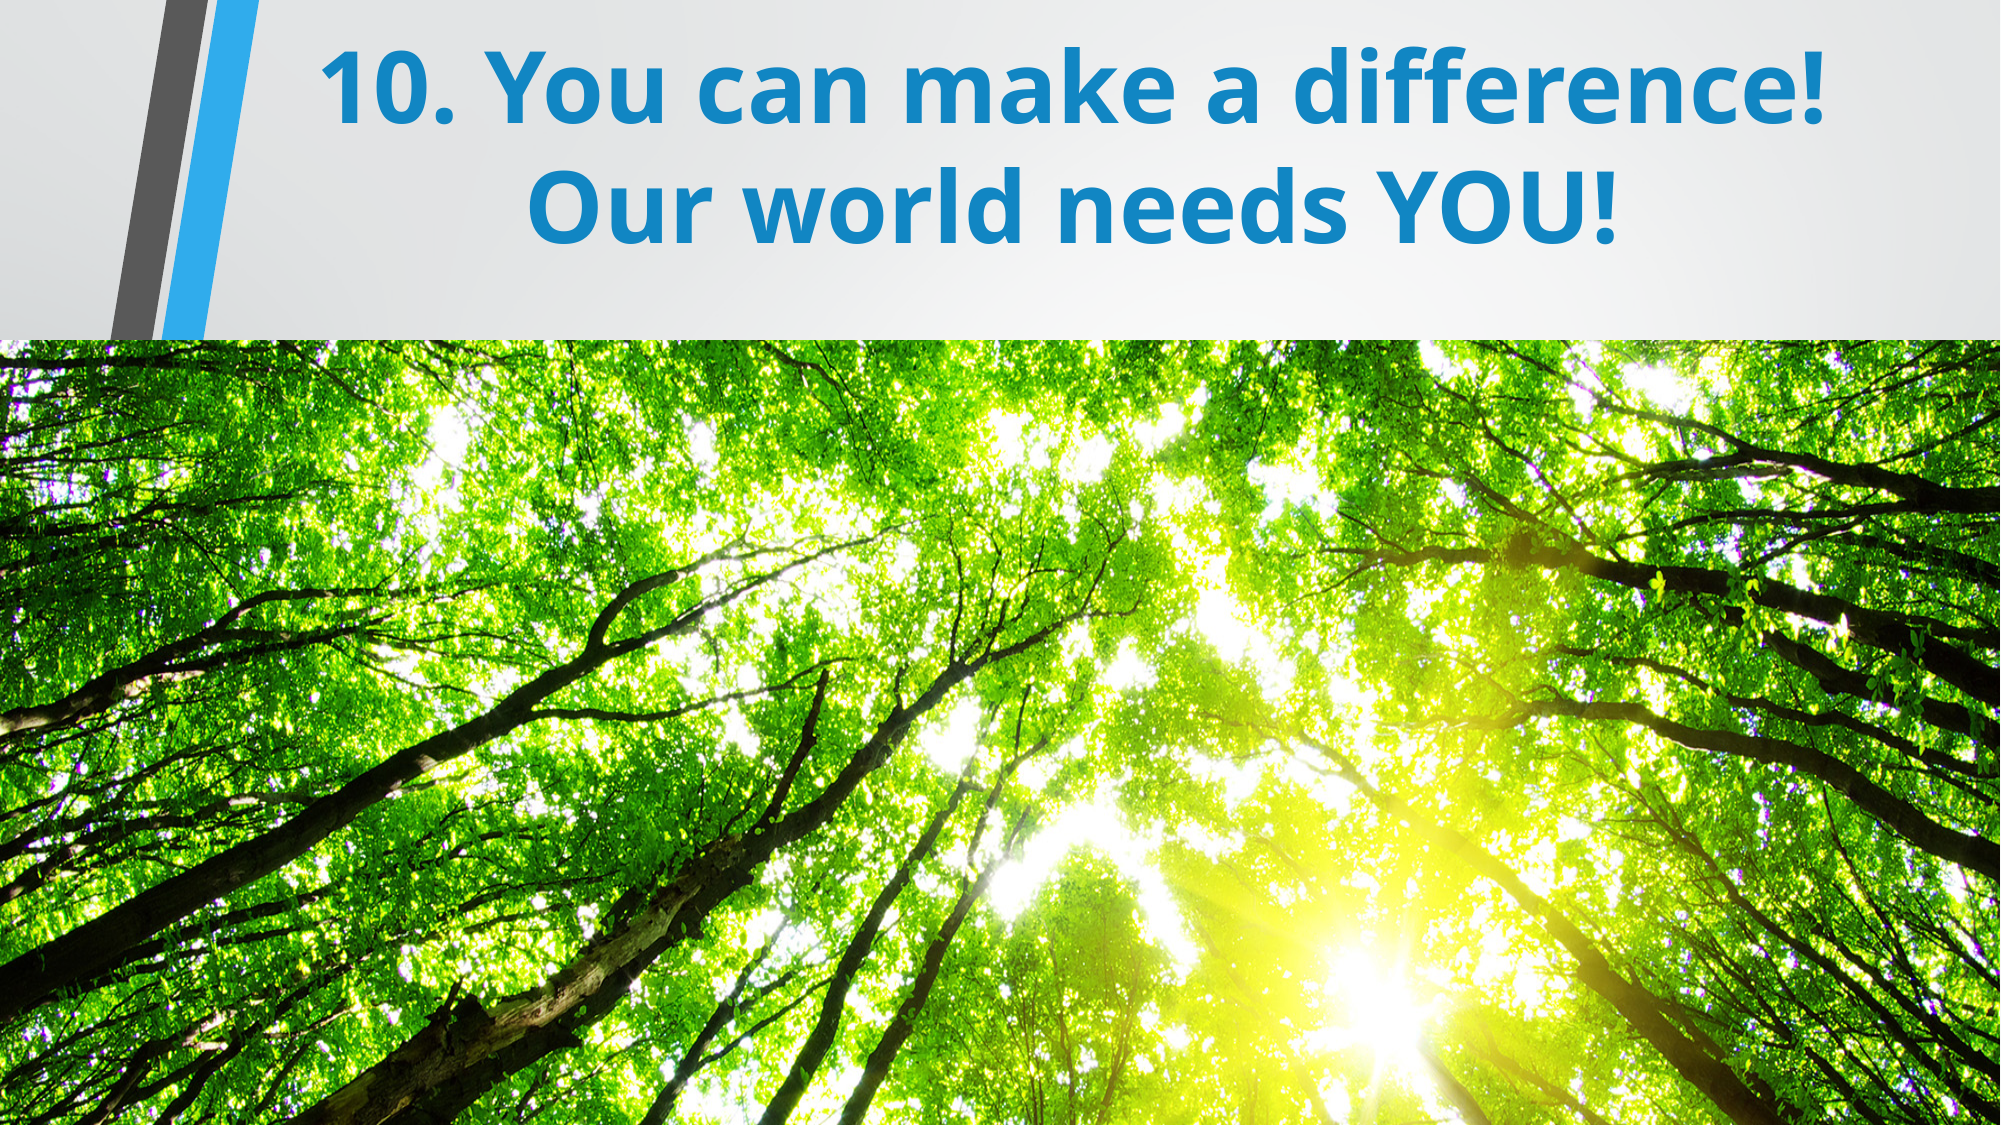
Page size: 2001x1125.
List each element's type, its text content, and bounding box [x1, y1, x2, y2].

list [297, 188, 1941, 338]
picture [0, 0, 2001, 1125]
title 10. You can make a difference! Our world needs YOU! [251, 98, 1895, 189]
